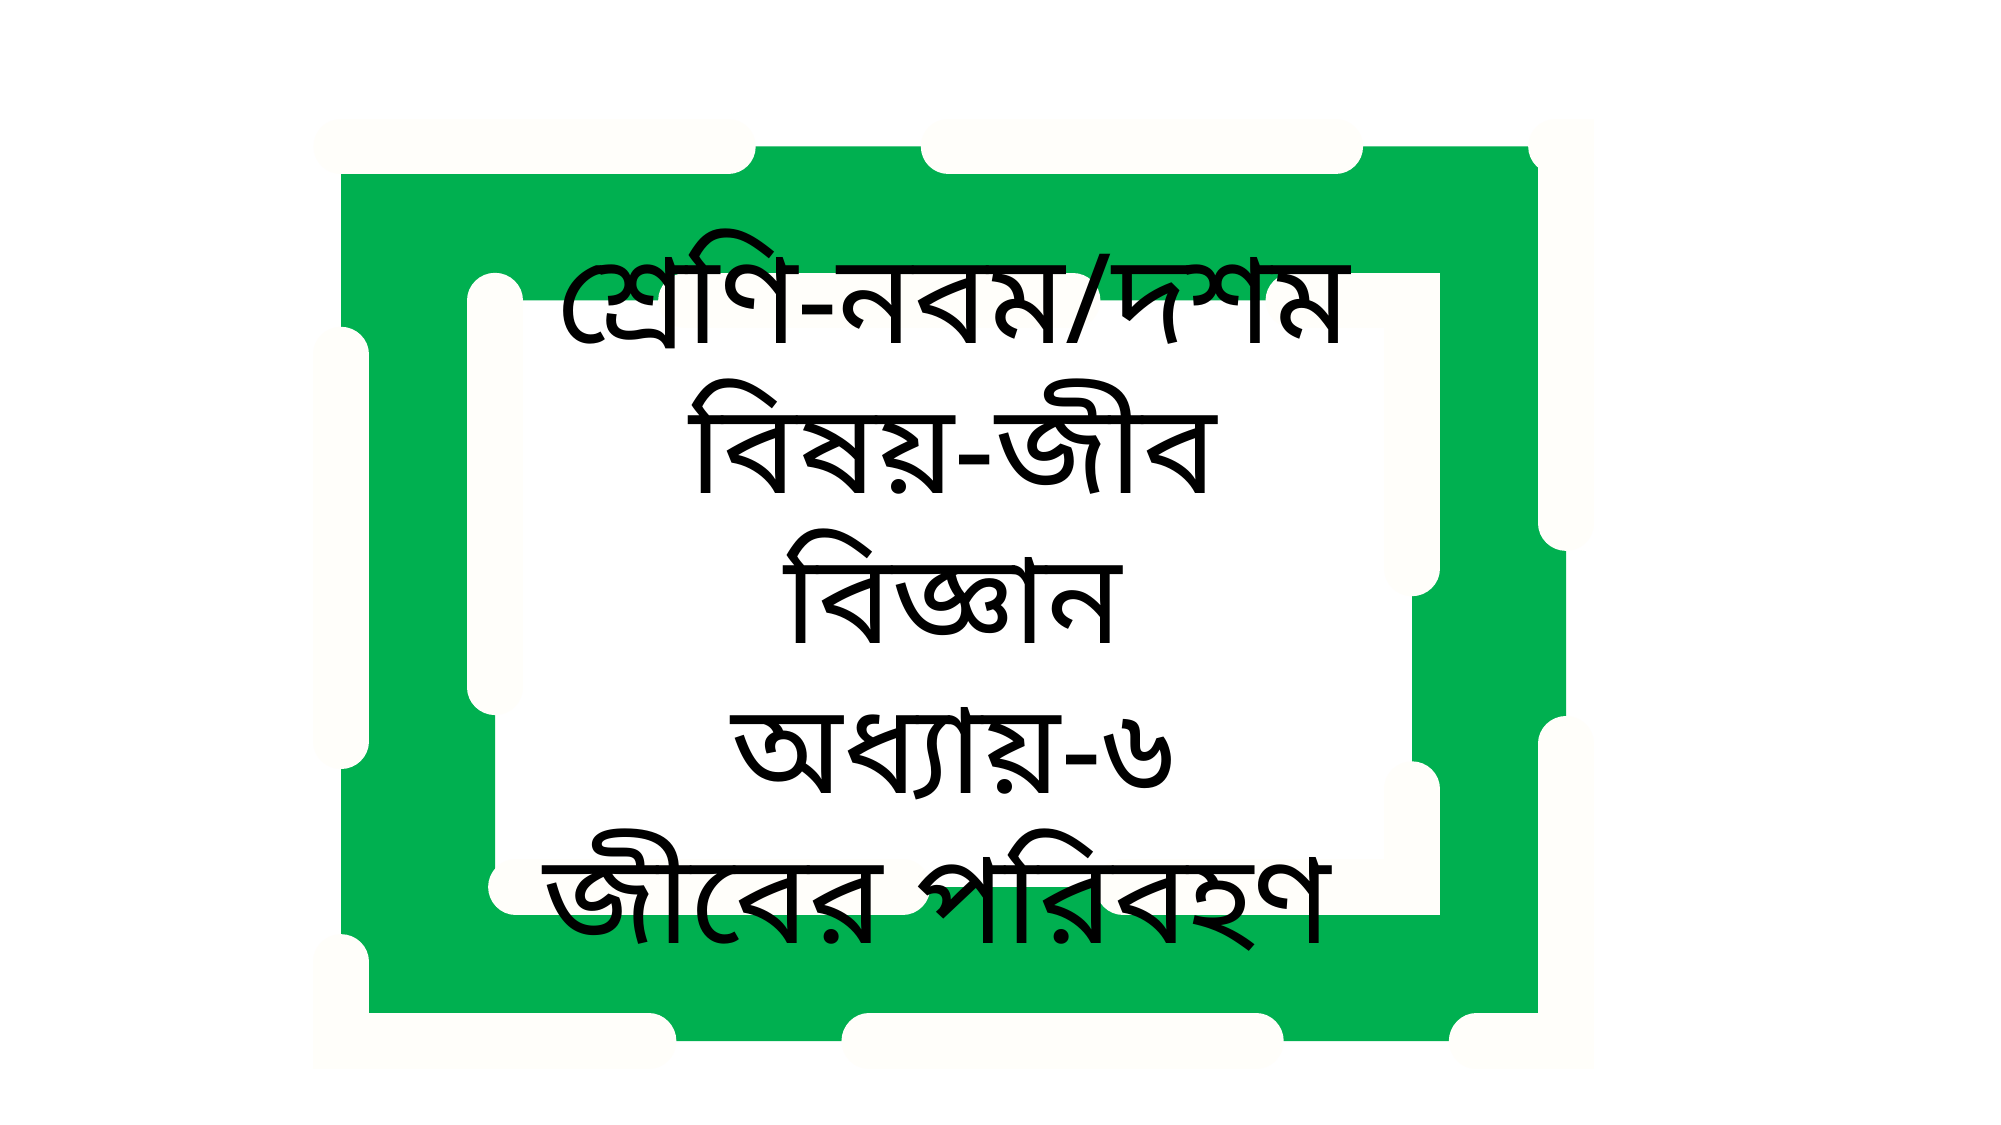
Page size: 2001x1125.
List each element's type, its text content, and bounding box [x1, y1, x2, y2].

text_box শ্রেণি-নবম/দশম বিষয়-জীব বিজ্ঞান অধ্যায়-৬ জীবের পরিবহণ [340, 145, 1567, 1042]
